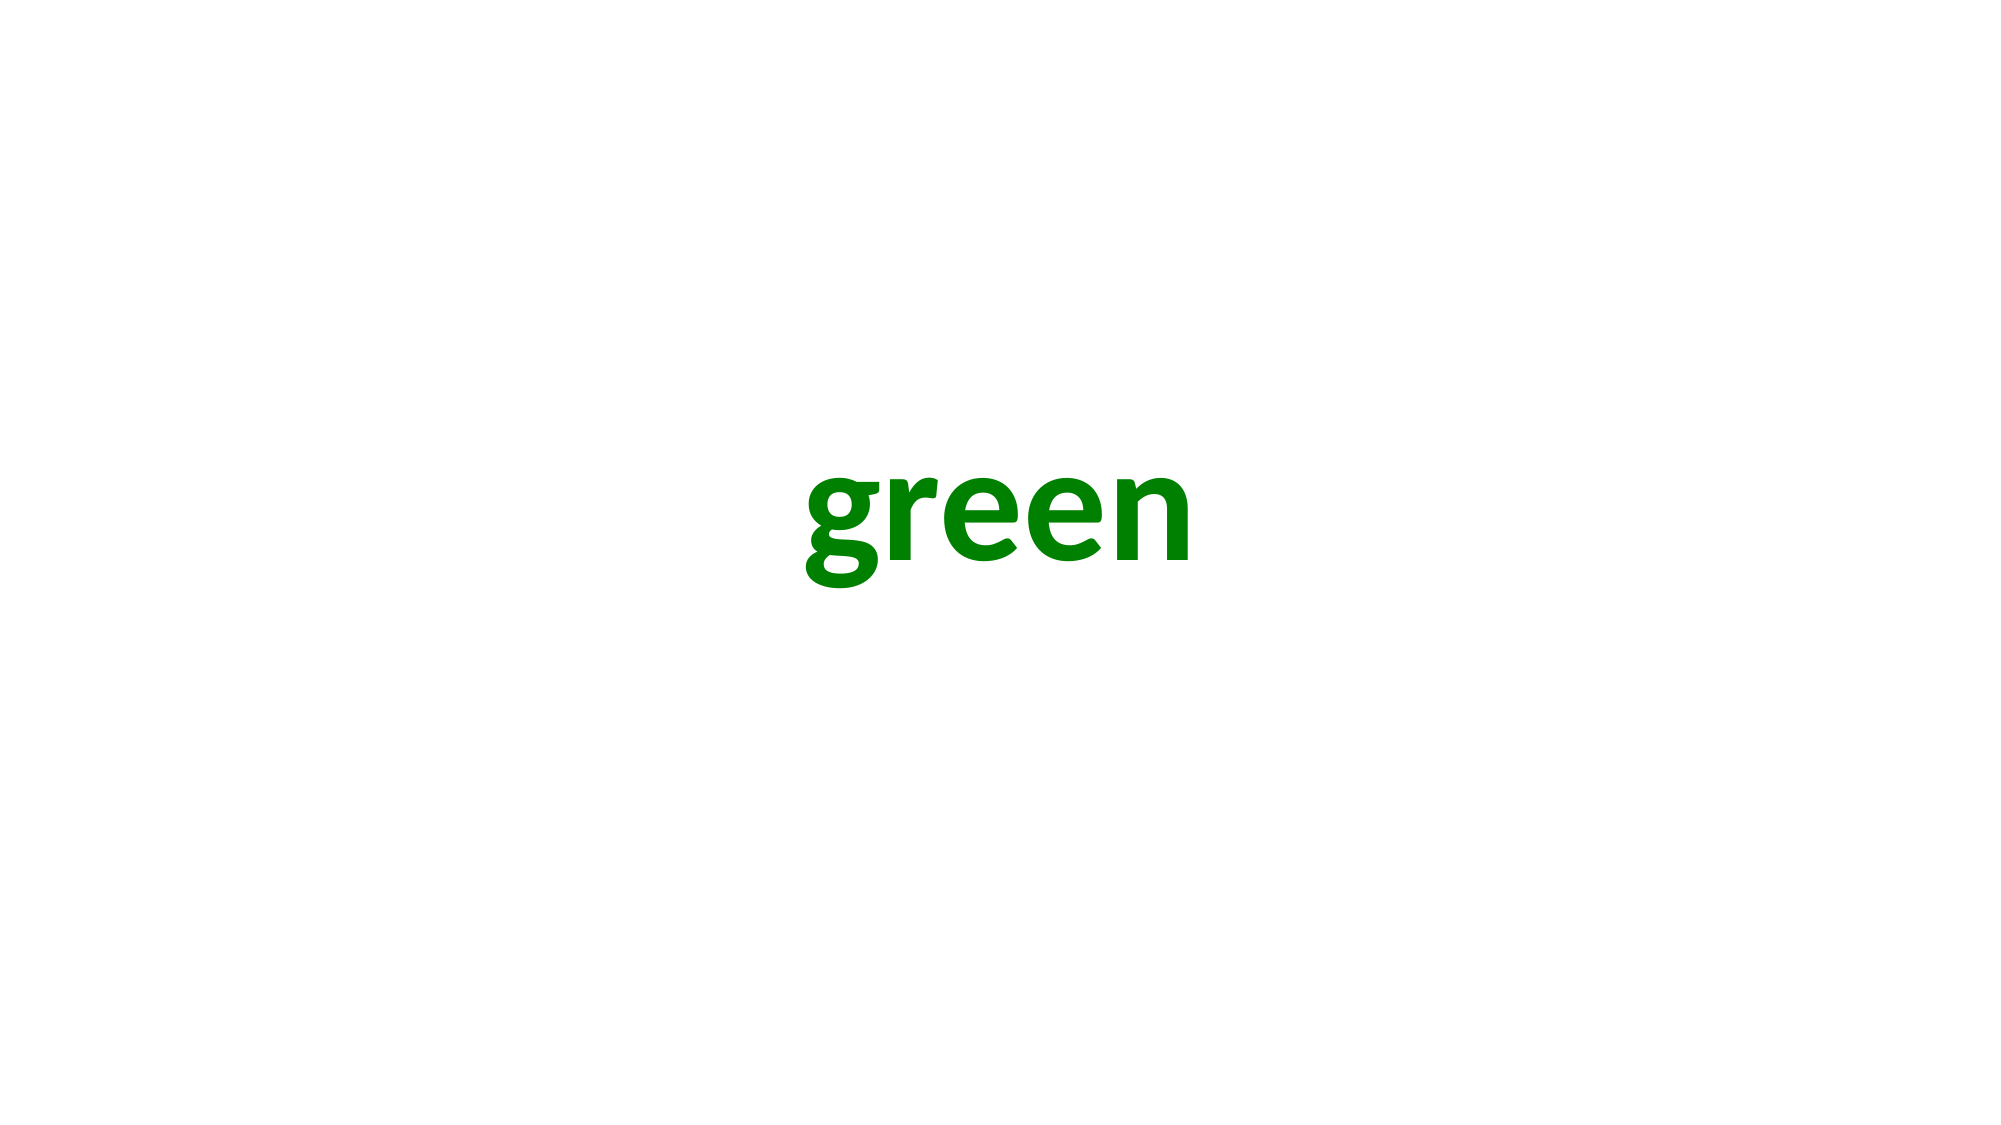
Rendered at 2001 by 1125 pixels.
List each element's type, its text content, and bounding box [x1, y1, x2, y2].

list green [99, 262, 1900, 1005]
